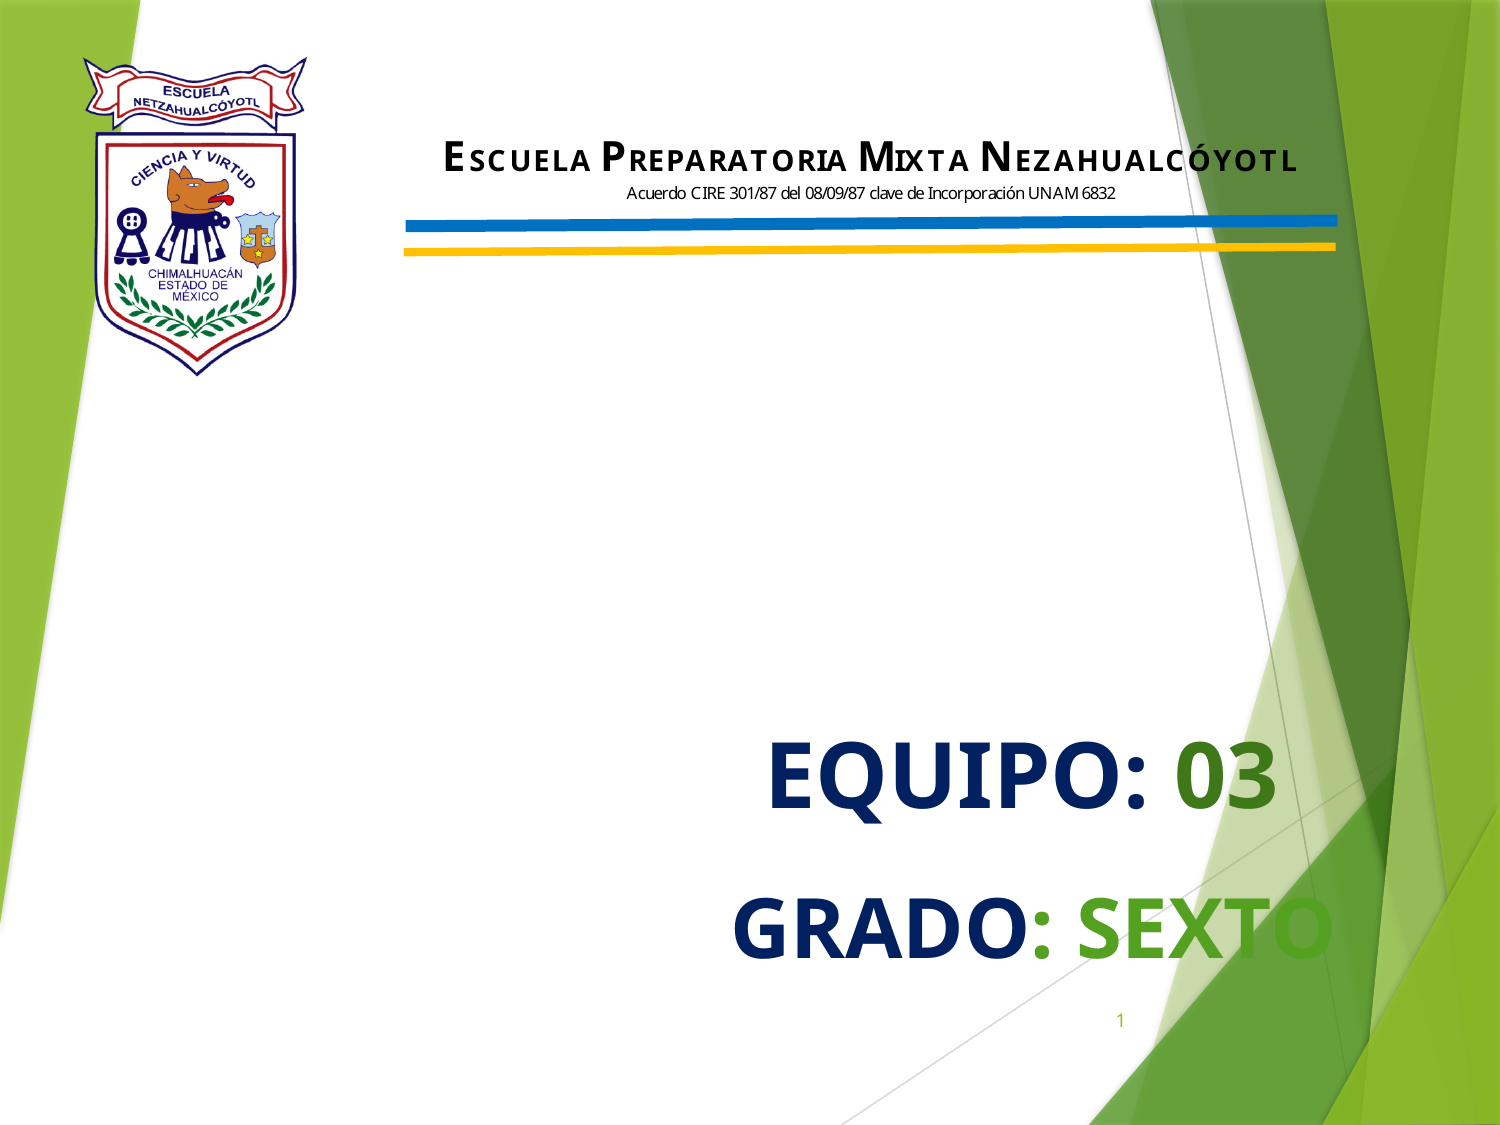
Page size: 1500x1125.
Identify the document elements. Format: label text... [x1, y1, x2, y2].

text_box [403, 220, 1338, 253]
title EQUIPO: 03 [620, 704, 1447, 835]
picture [336, 136, 1406, 235]
picture [82, 57, 308, 378]
slide_number 1 [1057, 991, 1142, 1051]
text_box Grado: sexto [620, 846, 1447, 977]
